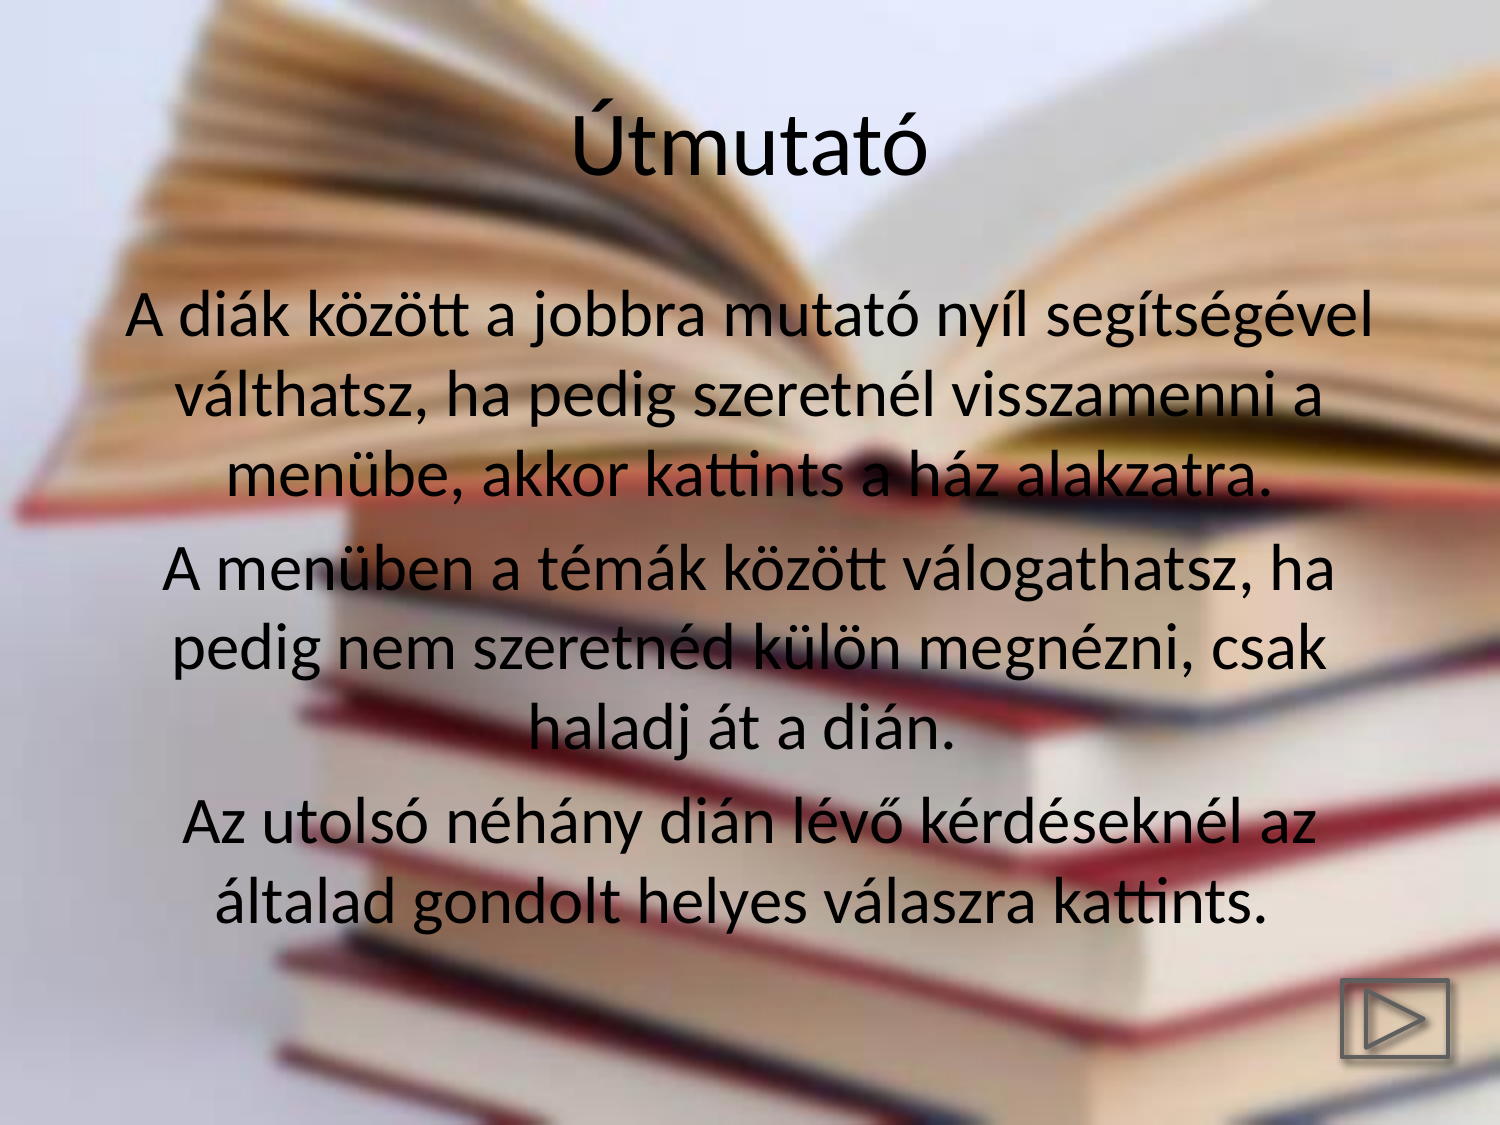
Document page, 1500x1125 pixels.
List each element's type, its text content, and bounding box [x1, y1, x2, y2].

text_box [1340, 978, 1450, 1059]
title Útmutató [75, 45, 1425, 233]
picture [0, 0, 1500, 1125]
list A diák között a jobbra mutató nyíl segítségével válthatsz, ha pedig szeretnél visszamenni a menübe, akkor kattints a ház alakzatra. A menüben a témák között válogathatsz, ha pedig nem szeretnéd külön megnézni, csak haladj át a dián. Az utolsó néhány dián lévő kérdéseknél az általad gondolt helyes válaszra kattints. [75, 262, 1425, 1005]
